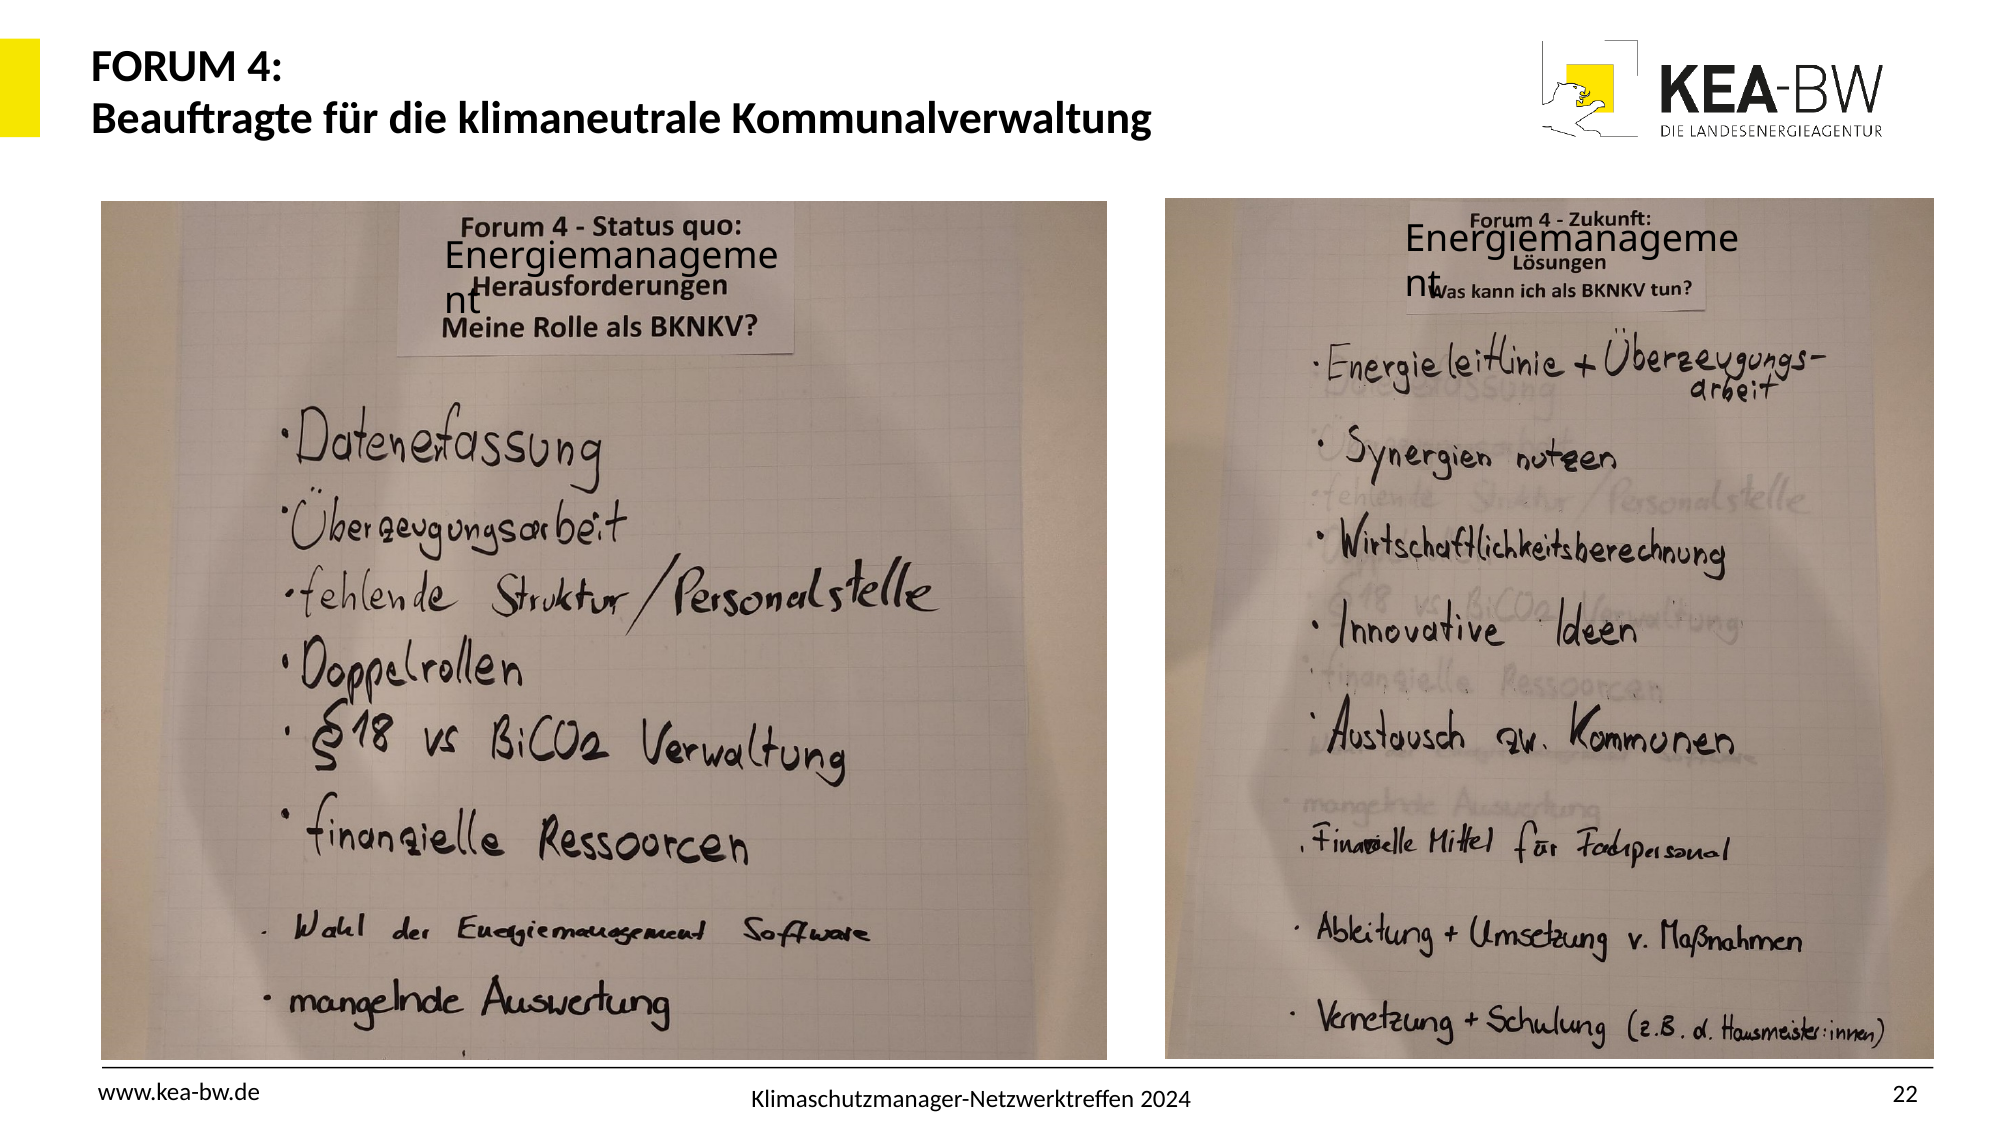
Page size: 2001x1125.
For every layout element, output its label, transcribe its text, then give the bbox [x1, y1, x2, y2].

picture [101, 200, 1107, 1060]
picture [1521, 21, 1900, 157]
slide_number 21 [1818, 1070, 1934, 1121]
picture [1165, 198, 1934, 1059]
title FORUM 4: Beauftragte für die klimaneutrale Kommunalverwaltung [76, 32, 1485, 173]
